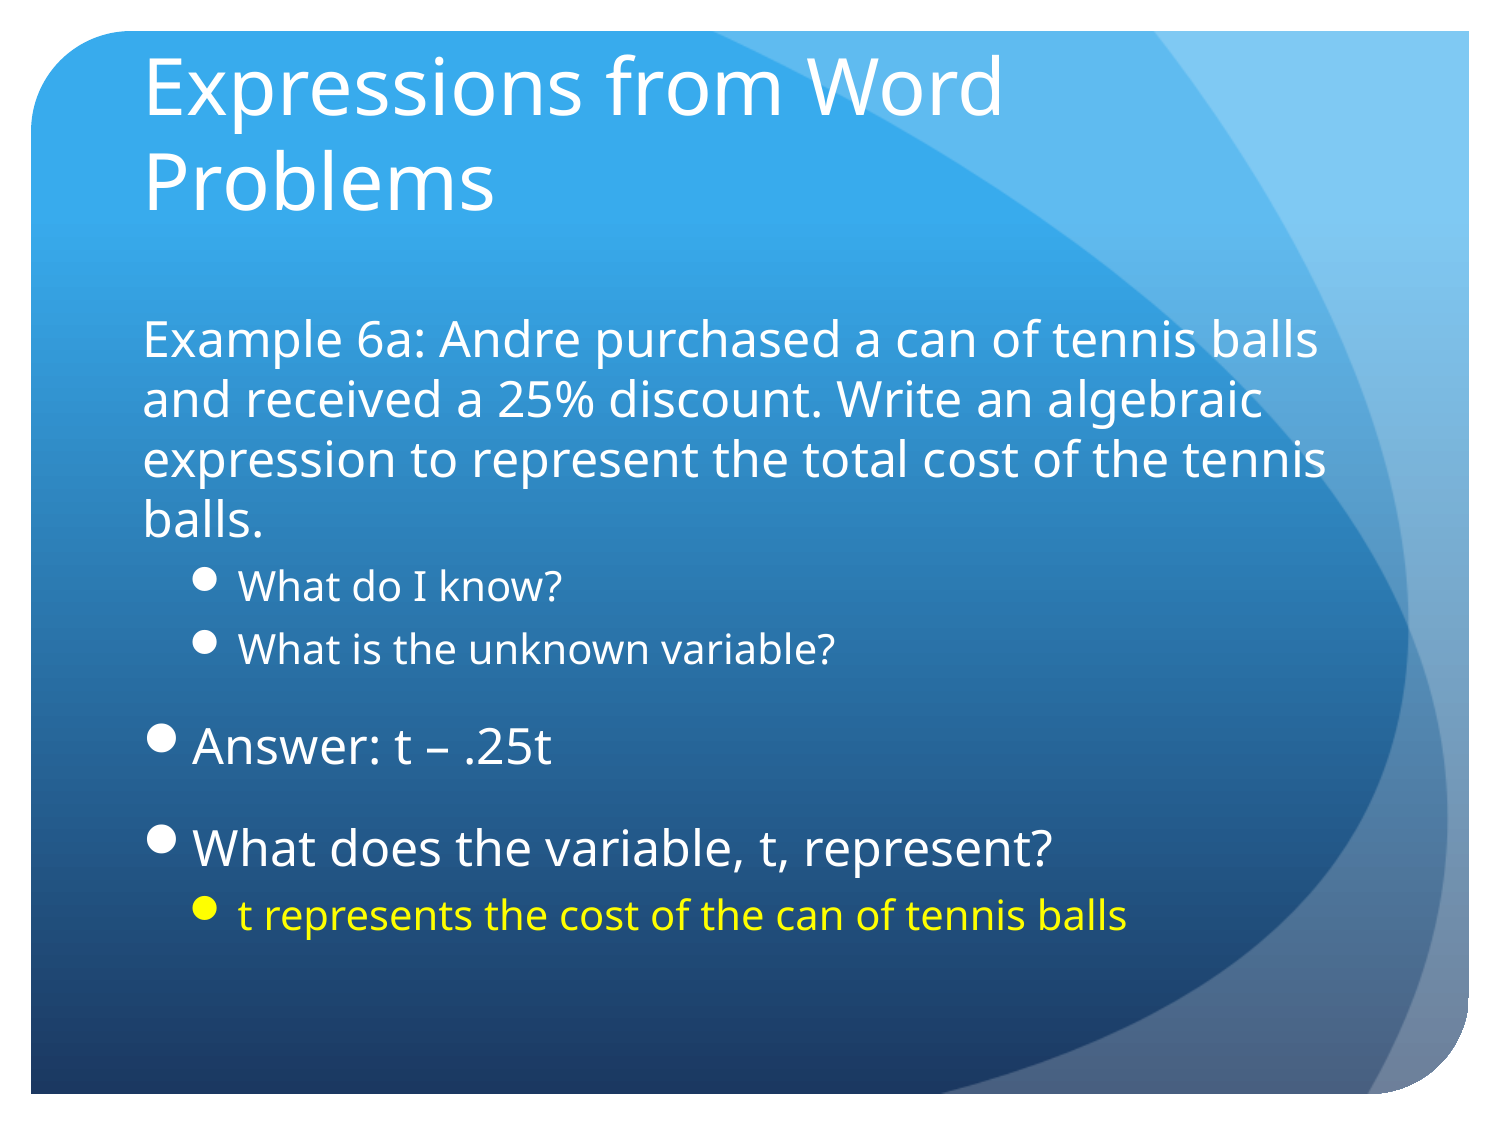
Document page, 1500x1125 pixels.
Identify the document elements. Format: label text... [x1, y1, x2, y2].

title Expressions from Word Problems [127, 62, 1372, 234]
picture [24, 30, 1473, 1094]
list Example 6a: Andre purchased a can of tennis balls and received a 25% discount. Write an algebraic expression to represent the total cost of the tennis balls. What do I know? What is the unknown variable? Answer: t – .25t What does the variable, t, represent? t represents the cost of the can of tennis balls [127, 299, 1372, 991]
